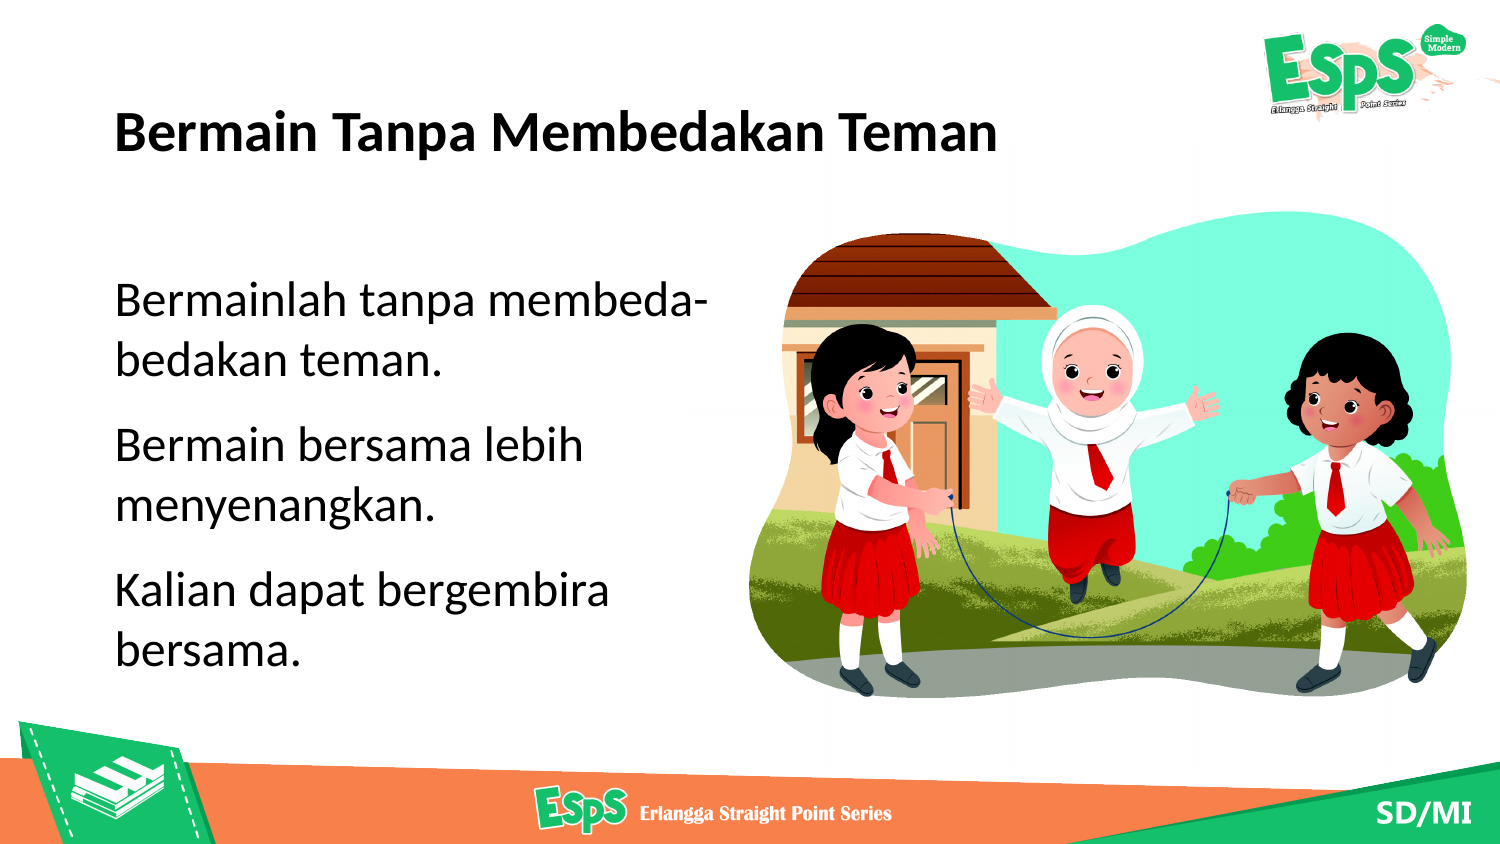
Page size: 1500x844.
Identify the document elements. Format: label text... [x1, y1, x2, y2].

picture [0, 143, 1500, 844]
text_box Bermain Tanpa Membedakan Teman [99, 86, 1200, 171]
text_box Bermainlah tanpa membeda-bedakan teman. Bermain bersama lebih menyenangkan. Kalian dapat bergembira bersama. [99, 259, 682, 684]
picture [1262, 24, 1500, 122]
